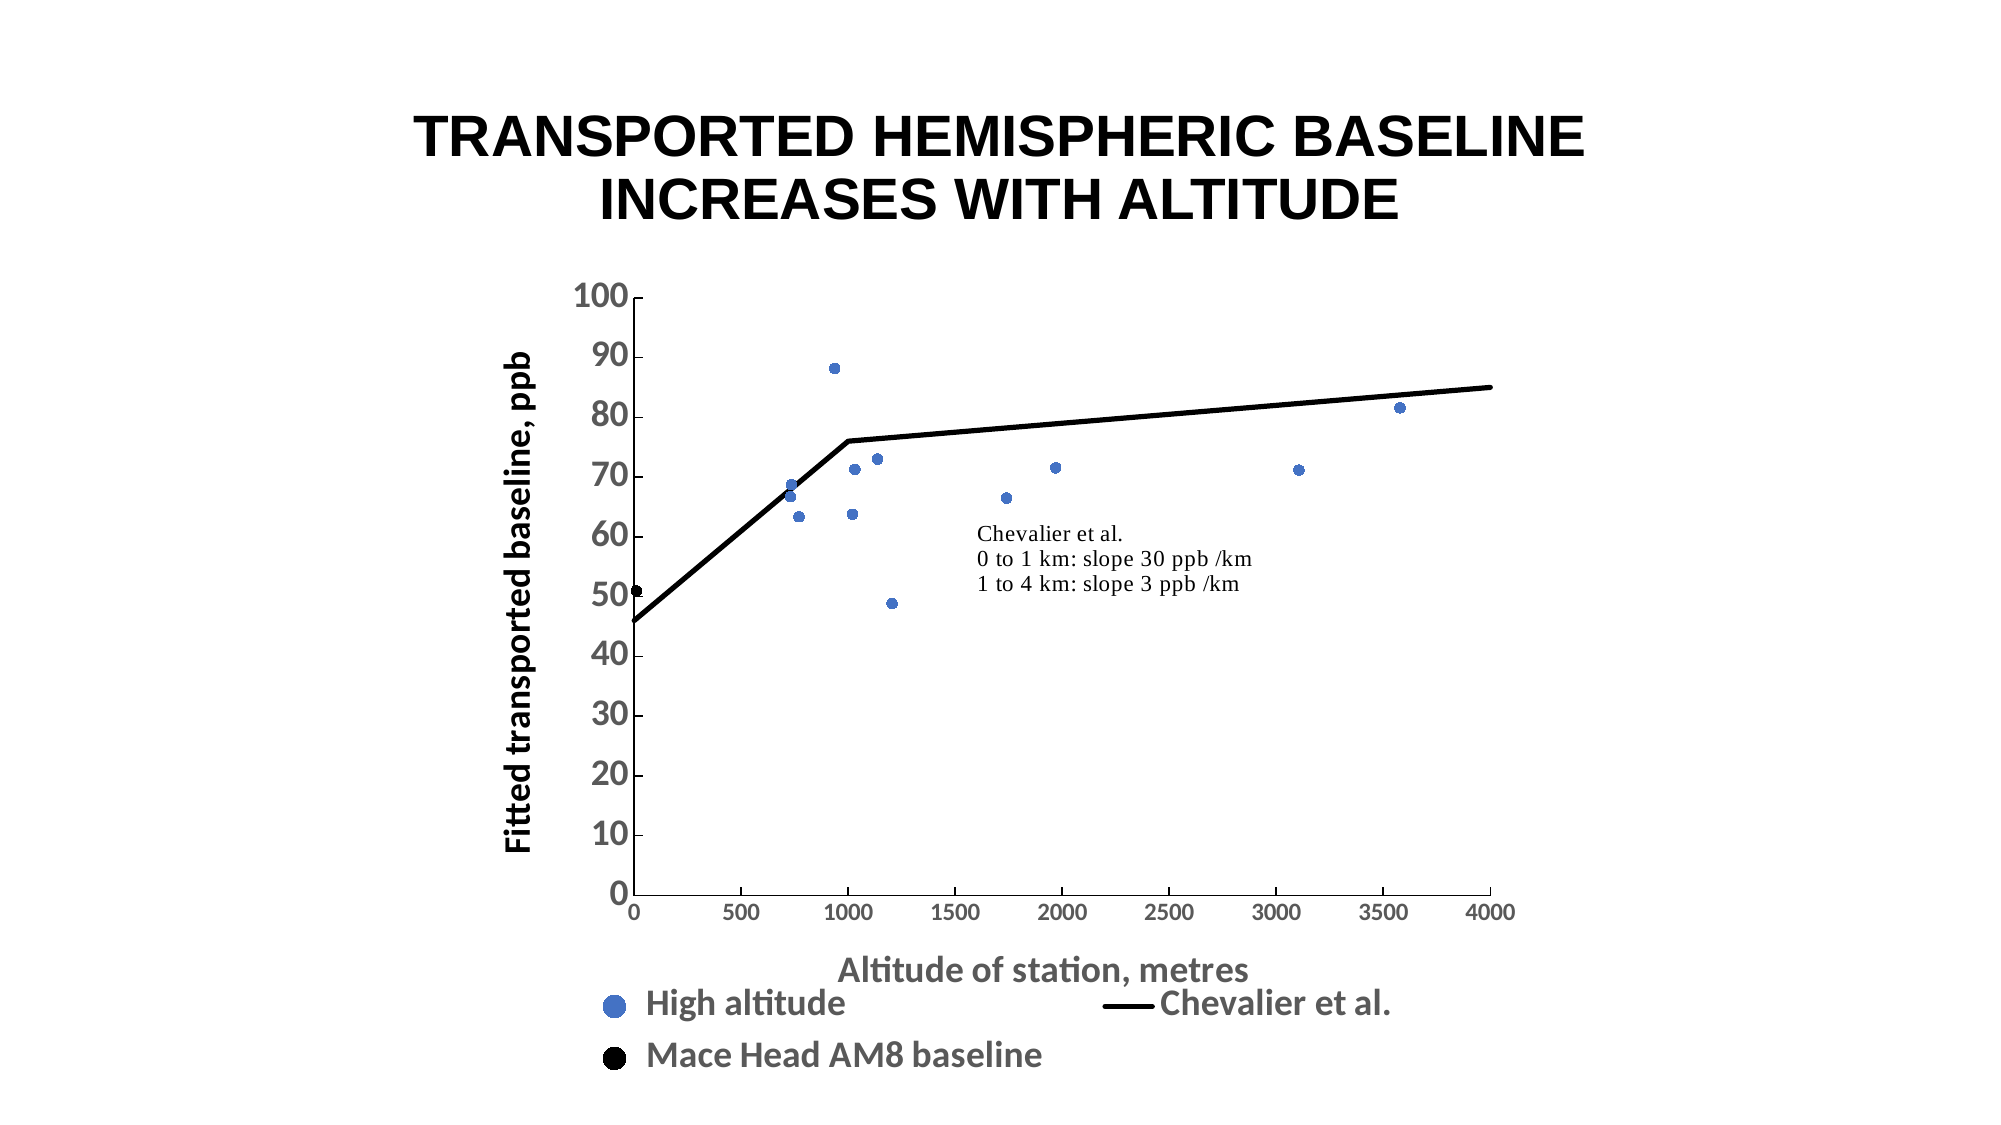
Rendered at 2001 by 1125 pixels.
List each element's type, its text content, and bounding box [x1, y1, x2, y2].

title TRANSPORTED HEMISPHERIC BASELINE INCREASES WITH ALTITUDE [249, 66, 1750, 240]
chart [463, 262, 1537, 1092]
